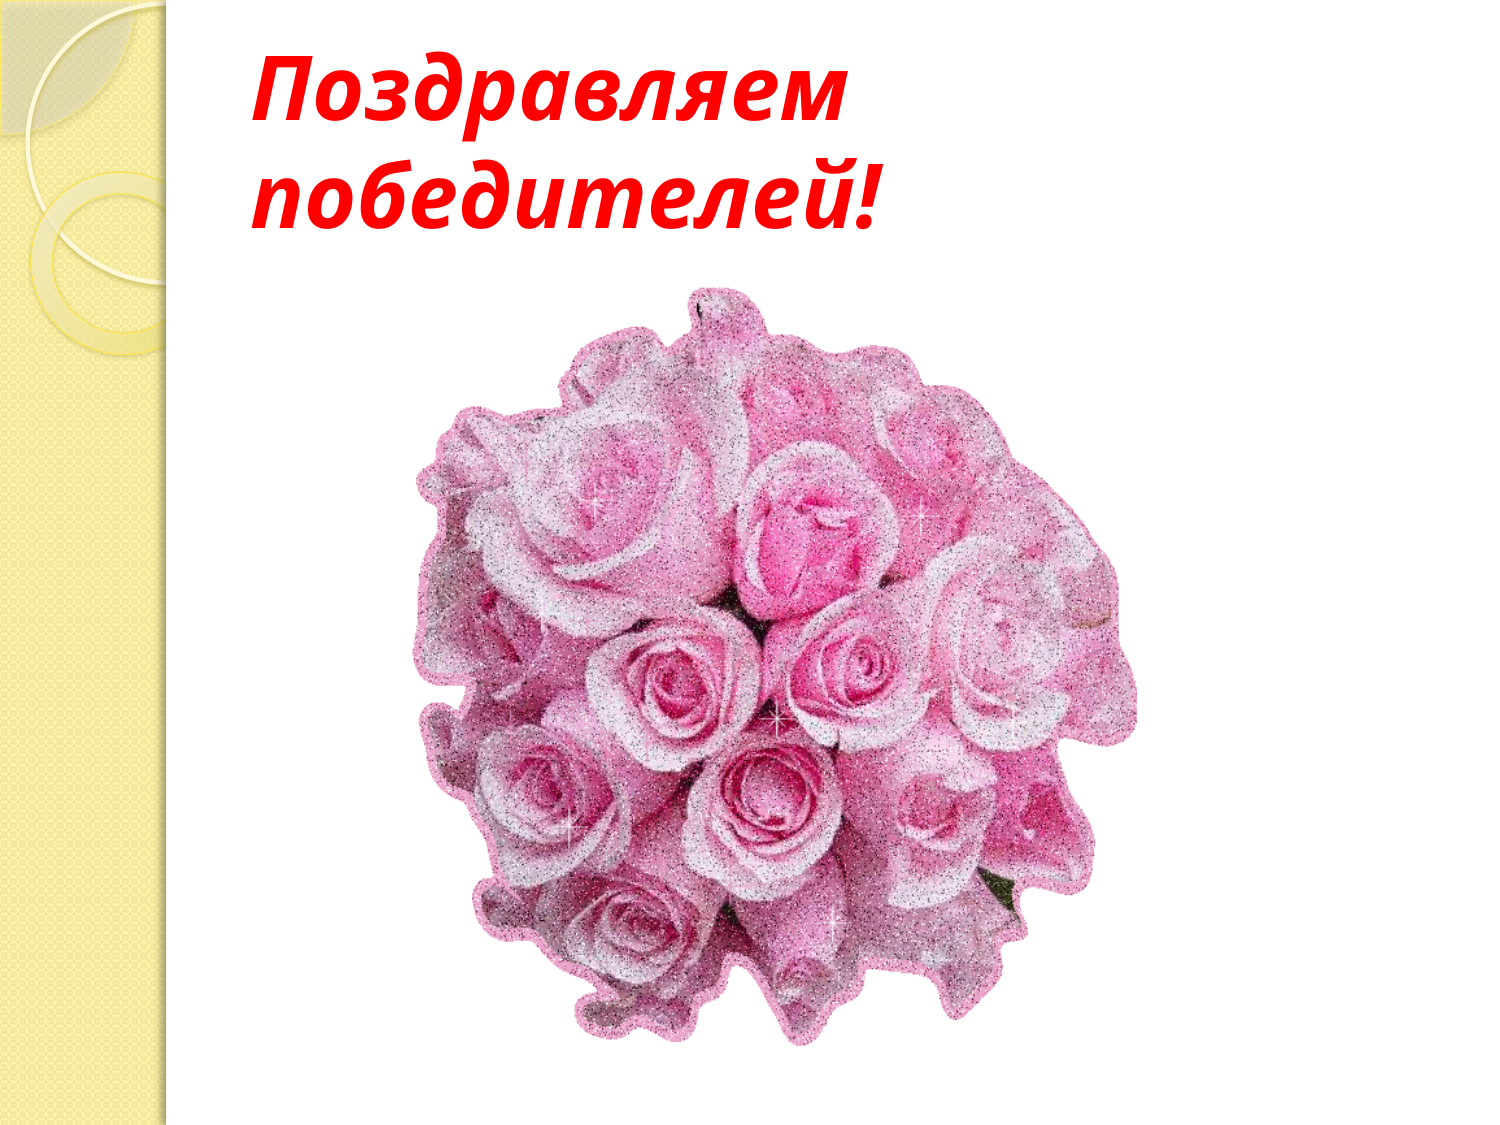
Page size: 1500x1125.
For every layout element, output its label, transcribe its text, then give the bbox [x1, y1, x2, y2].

picture [409, 284, 1137, 1050]
title Поздравляем победителей! [235, 45, 1466, 233]
